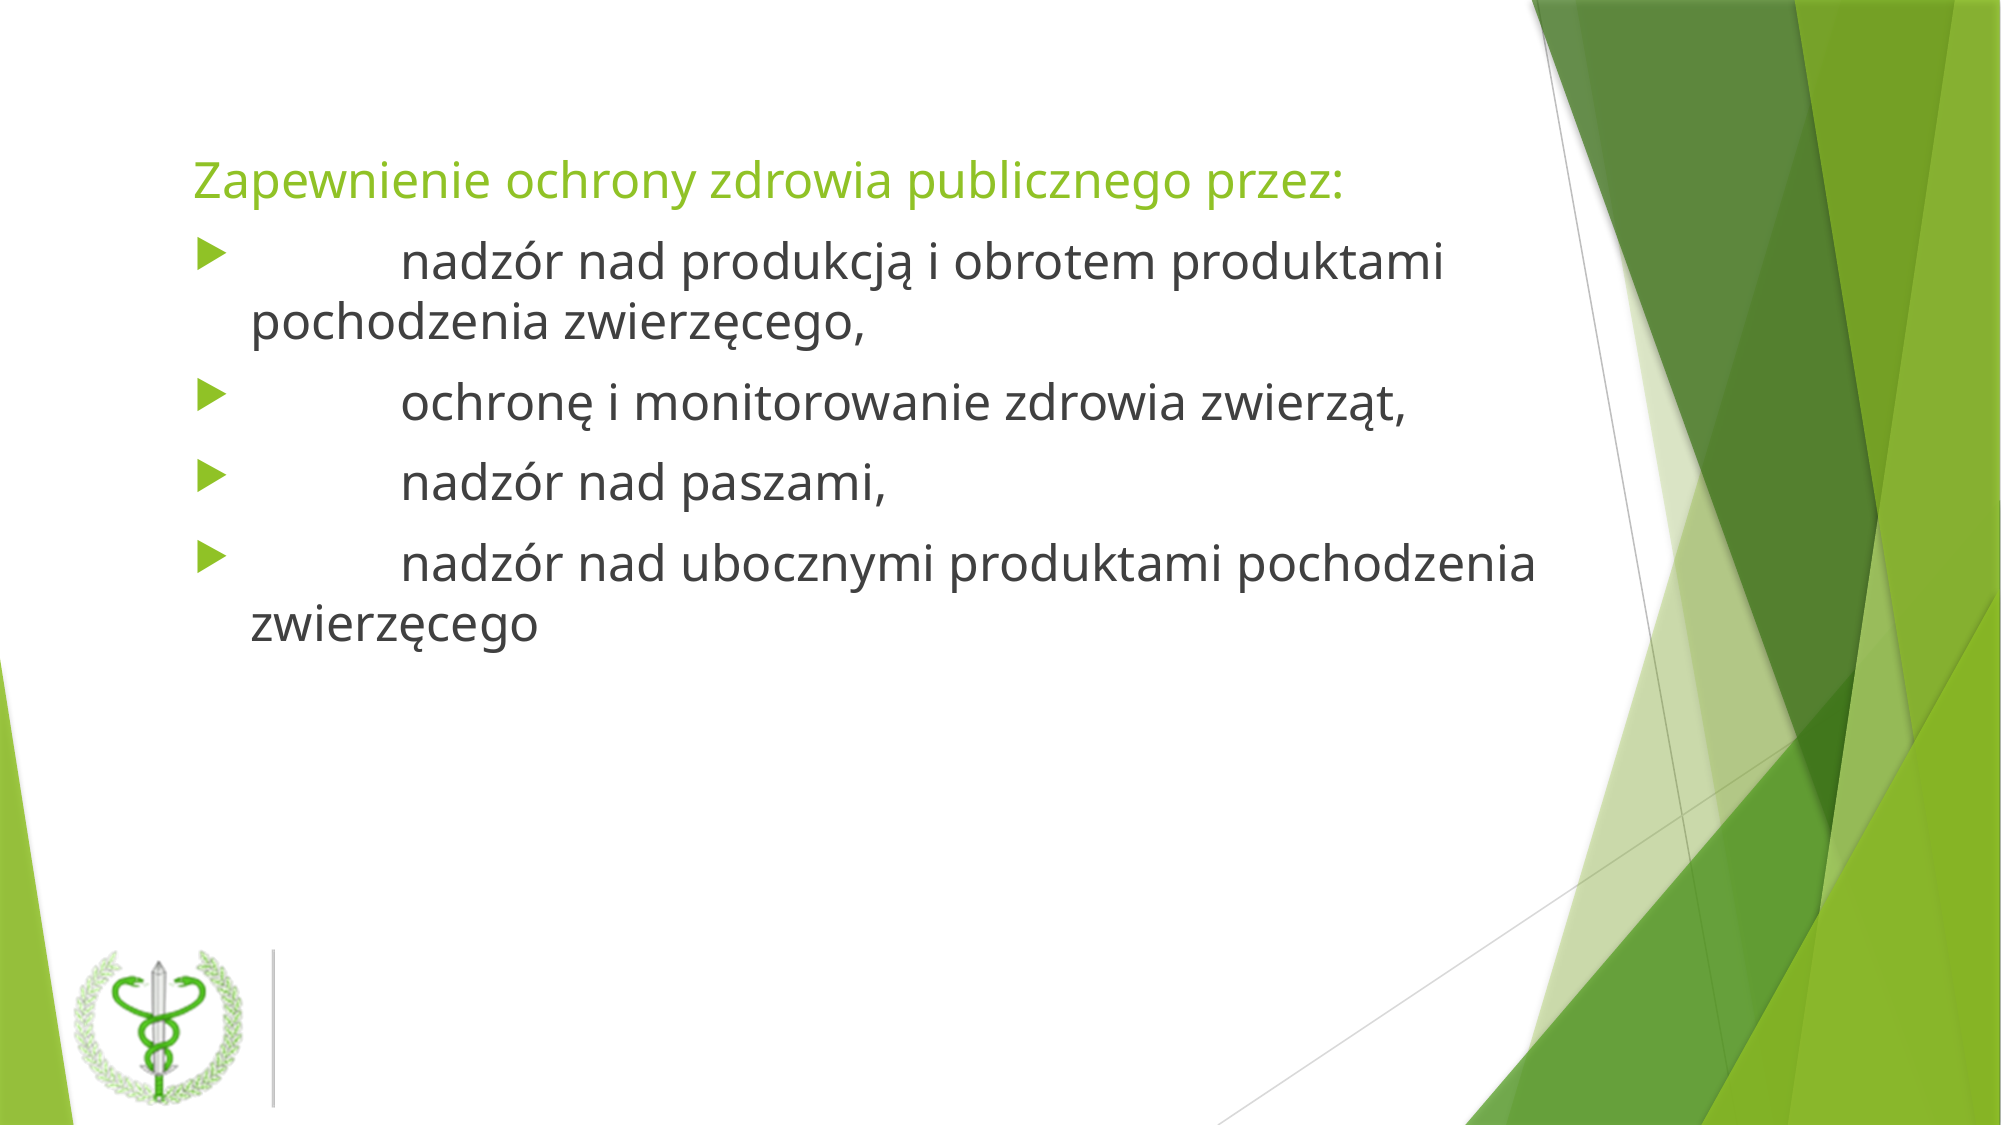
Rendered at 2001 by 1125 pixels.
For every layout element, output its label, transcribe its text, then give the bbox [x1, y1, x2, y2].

list Zapewnienie ochrony zdrowia publicznego przez: nadzór nad produkcją i obrotem produktami pochodzenia zwierzęcego, ochronę i monitorowanie zdrowia zwierząt, nadzór nad paszami, nadzór nad ubocznymi produktami pochodzenia zwierzęcego [179, 140, 1670, 873]
picture [72, 948, 276, 1110]
